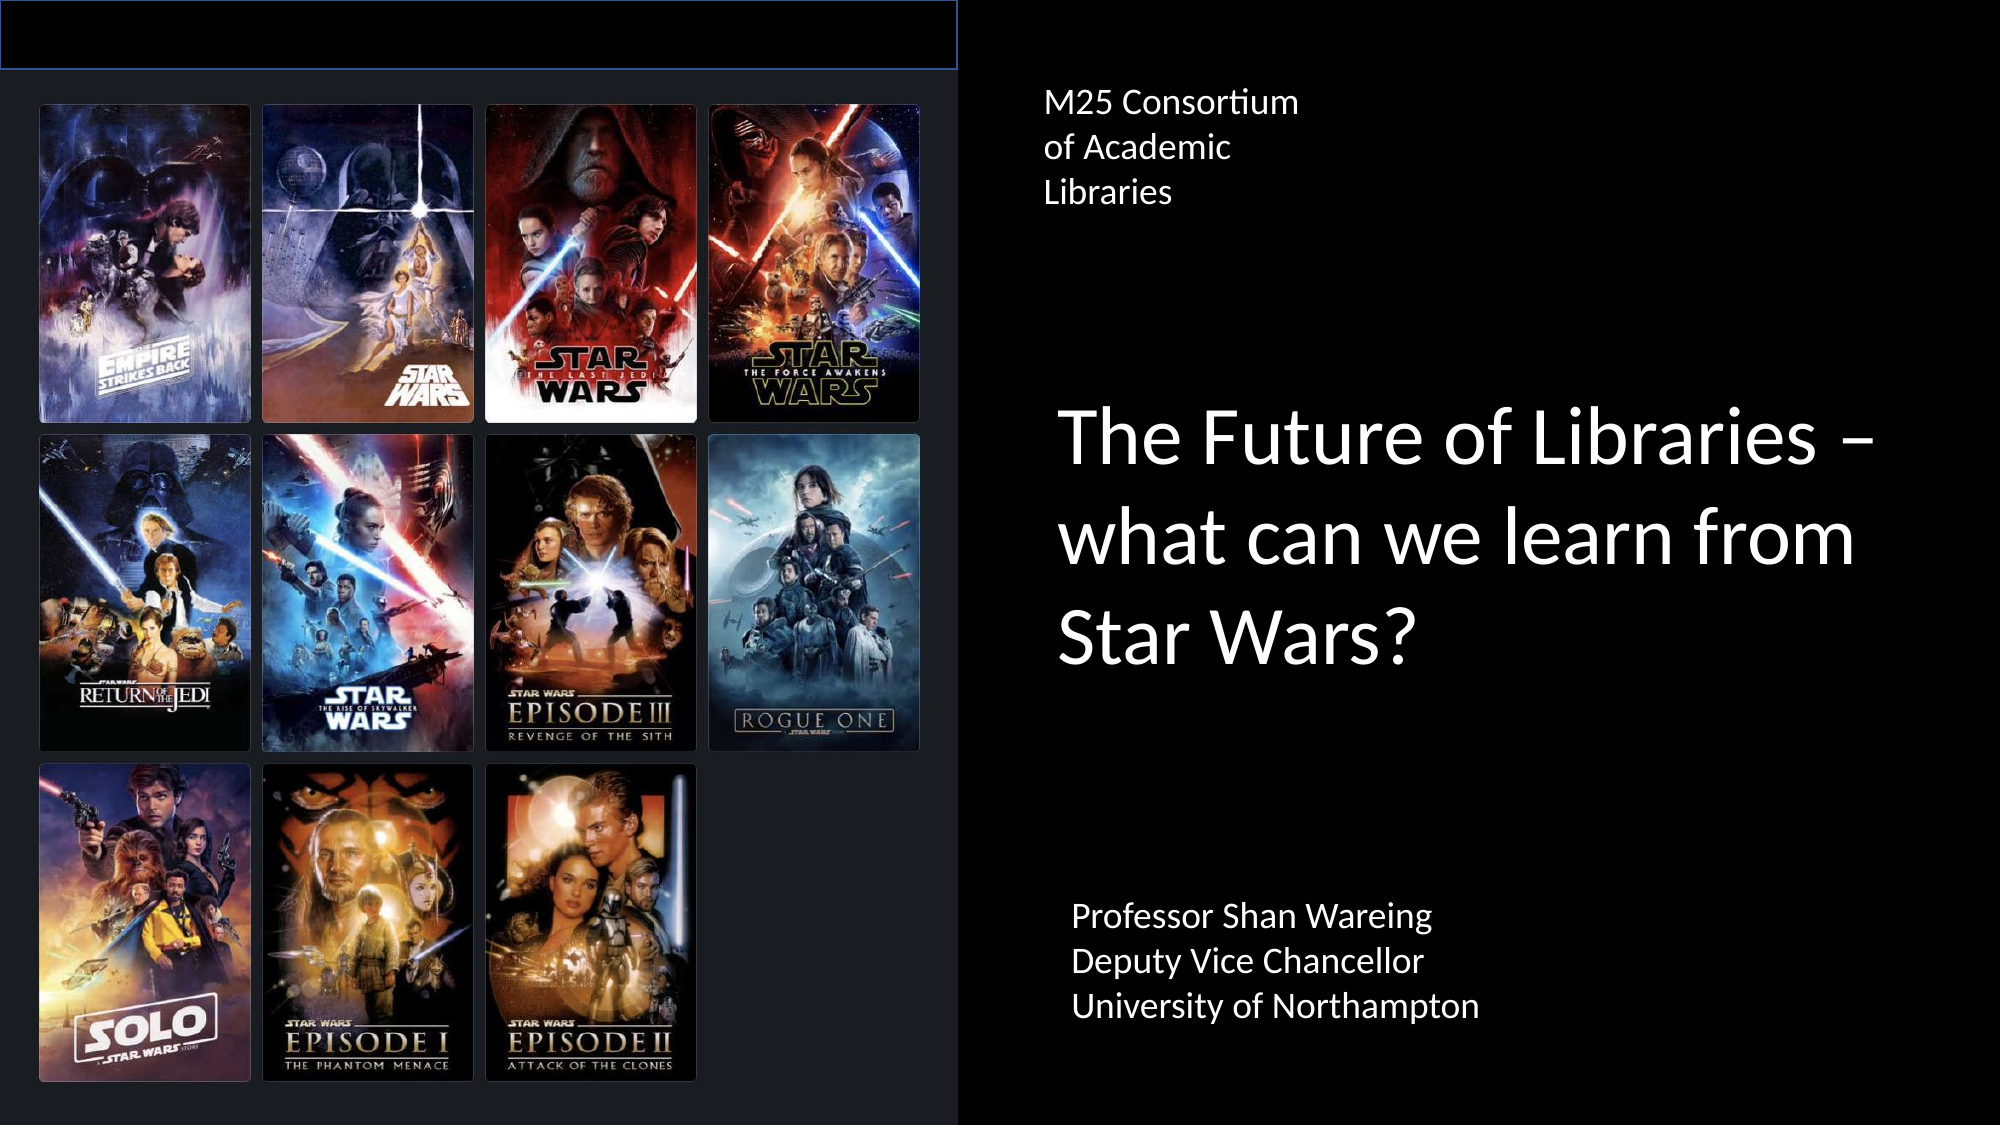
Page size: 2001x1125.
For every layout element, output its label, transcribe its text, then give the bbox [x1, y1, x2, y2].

text_box Professor Shan Wareing Deputy Vice Chancellor University of Northampton [1056, 883, 1691, 1034]
text_box The Future of Libraries – what can we learn from Star Wars? [1042, 374, 1935, 689]
text_box M25 Consortium of Academic Libraries [1028, 69, 1332, 220]
picture [0, 0, 958, 1125]
